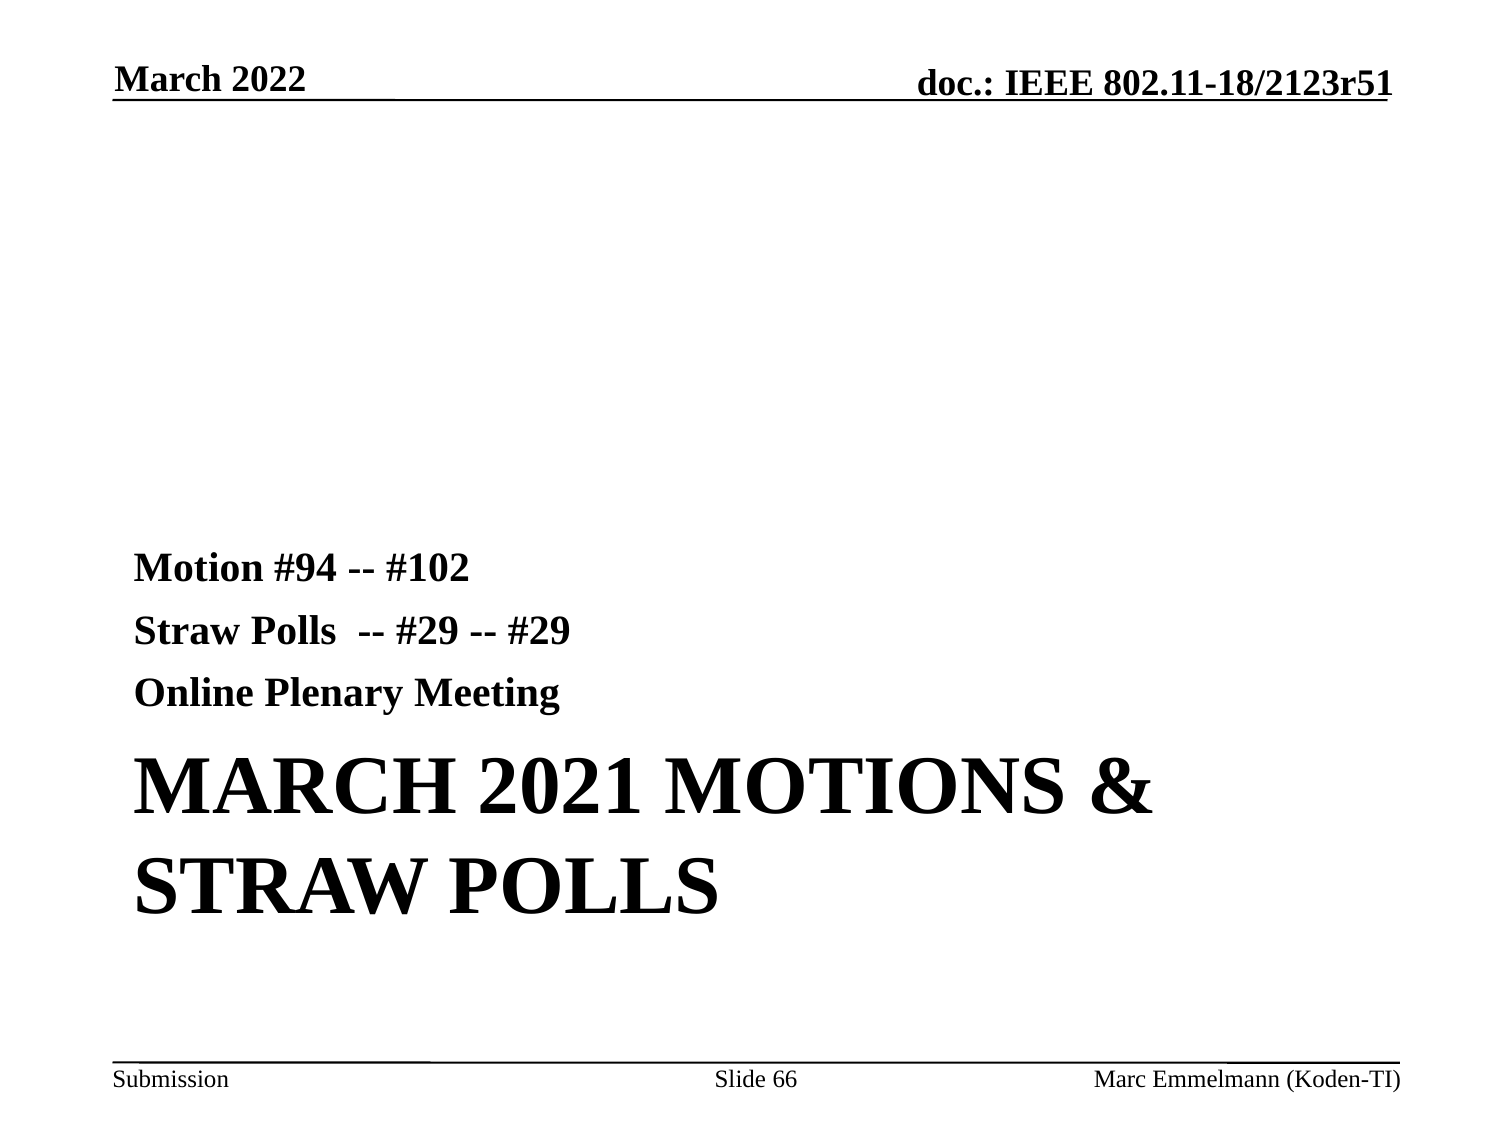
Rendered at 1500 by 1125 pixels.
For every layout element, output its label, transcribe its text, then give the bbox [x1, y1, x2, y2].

list Motion #94 -- #102 Straw Polls -- #29 -- #29 Online Plenary Meeting [118, 476, 1394, 724]
title March 2021 Motions & Straw Polls [118, 724, 1394, 947]
slide_number Slide 66 [712, 1061, 800, 1123]
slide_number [114, 54, 423, 100]
footer Marc Emmelmann (Koden-TI) [878, 1061, 1402, 1093]
